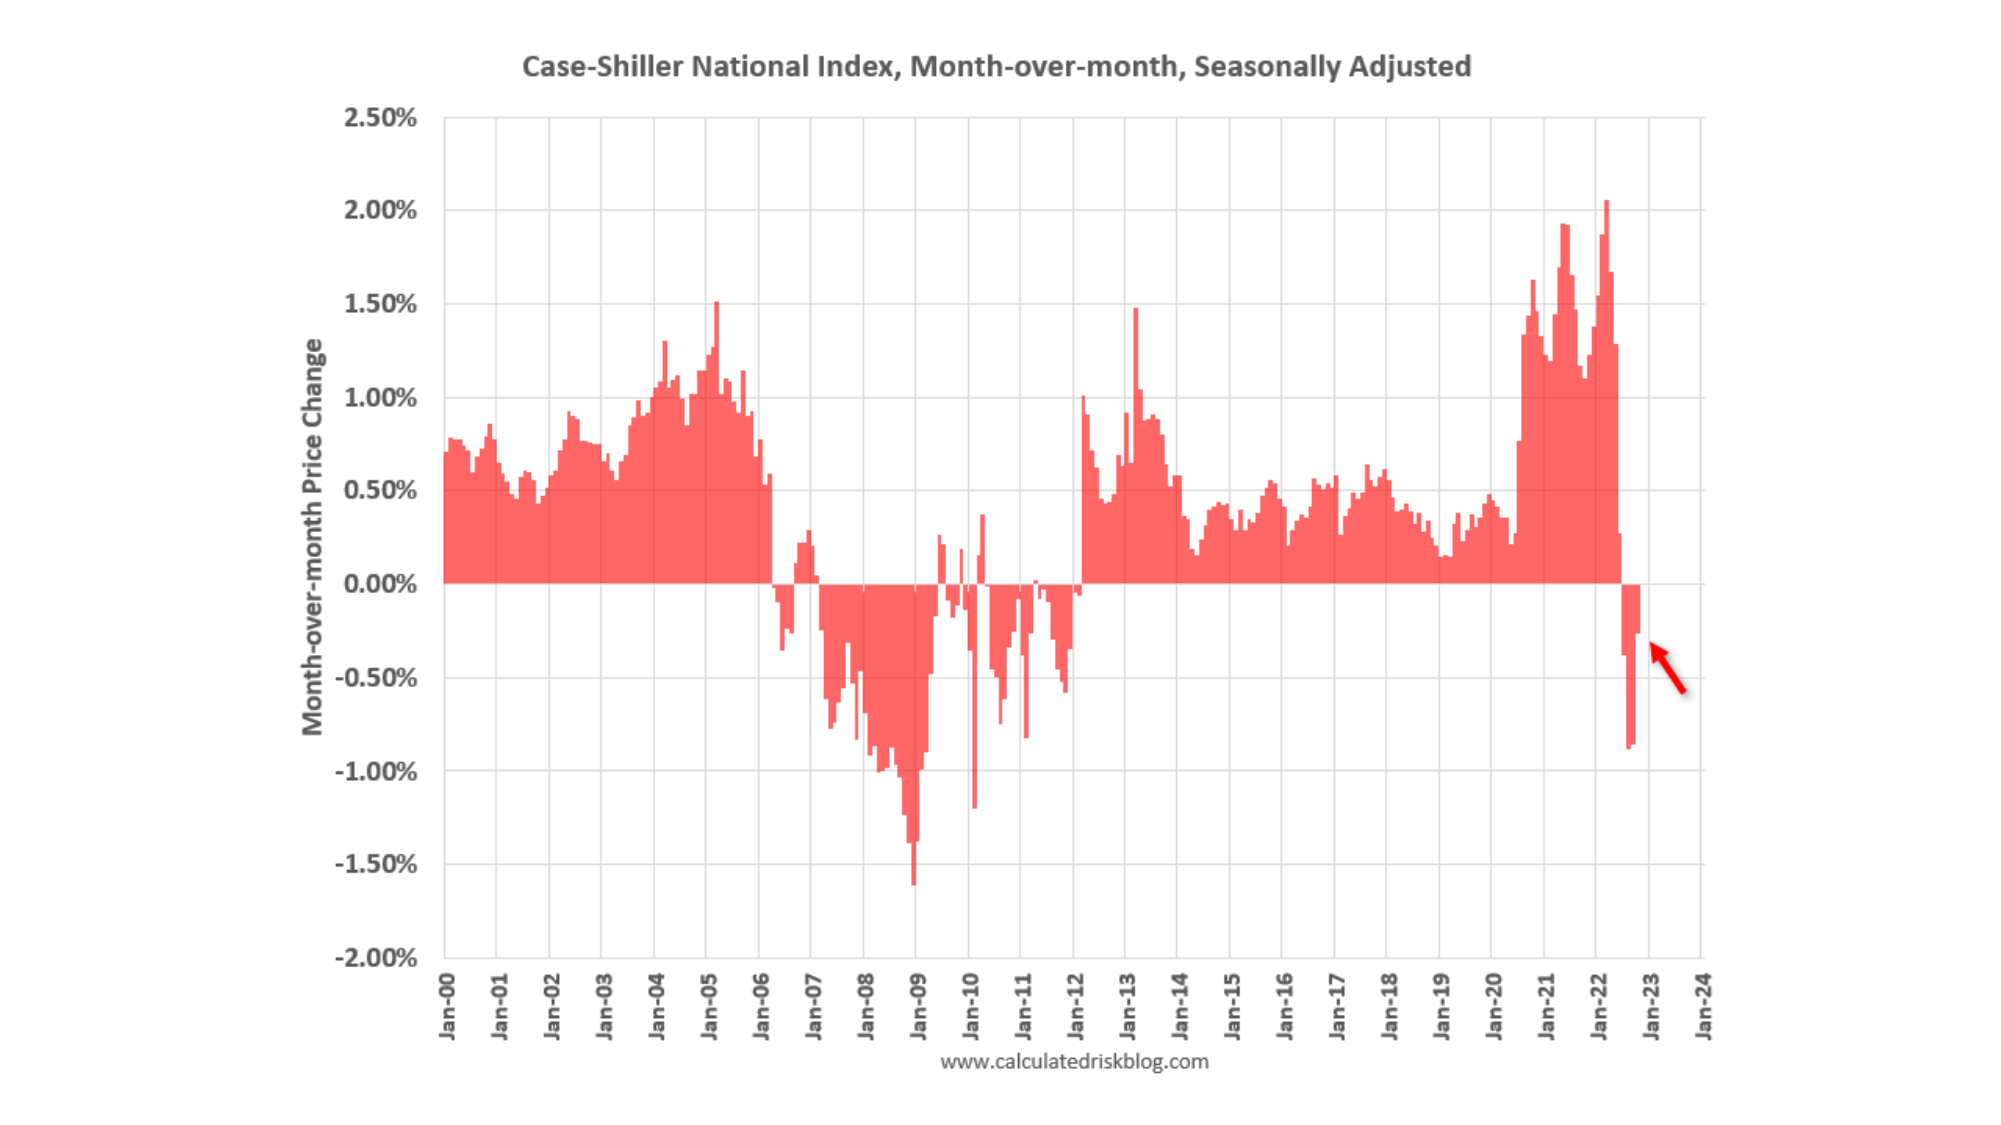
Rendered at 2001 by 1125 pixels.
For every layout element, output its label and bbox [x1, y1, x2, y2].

picture [275, 39, 1725, 1086]
